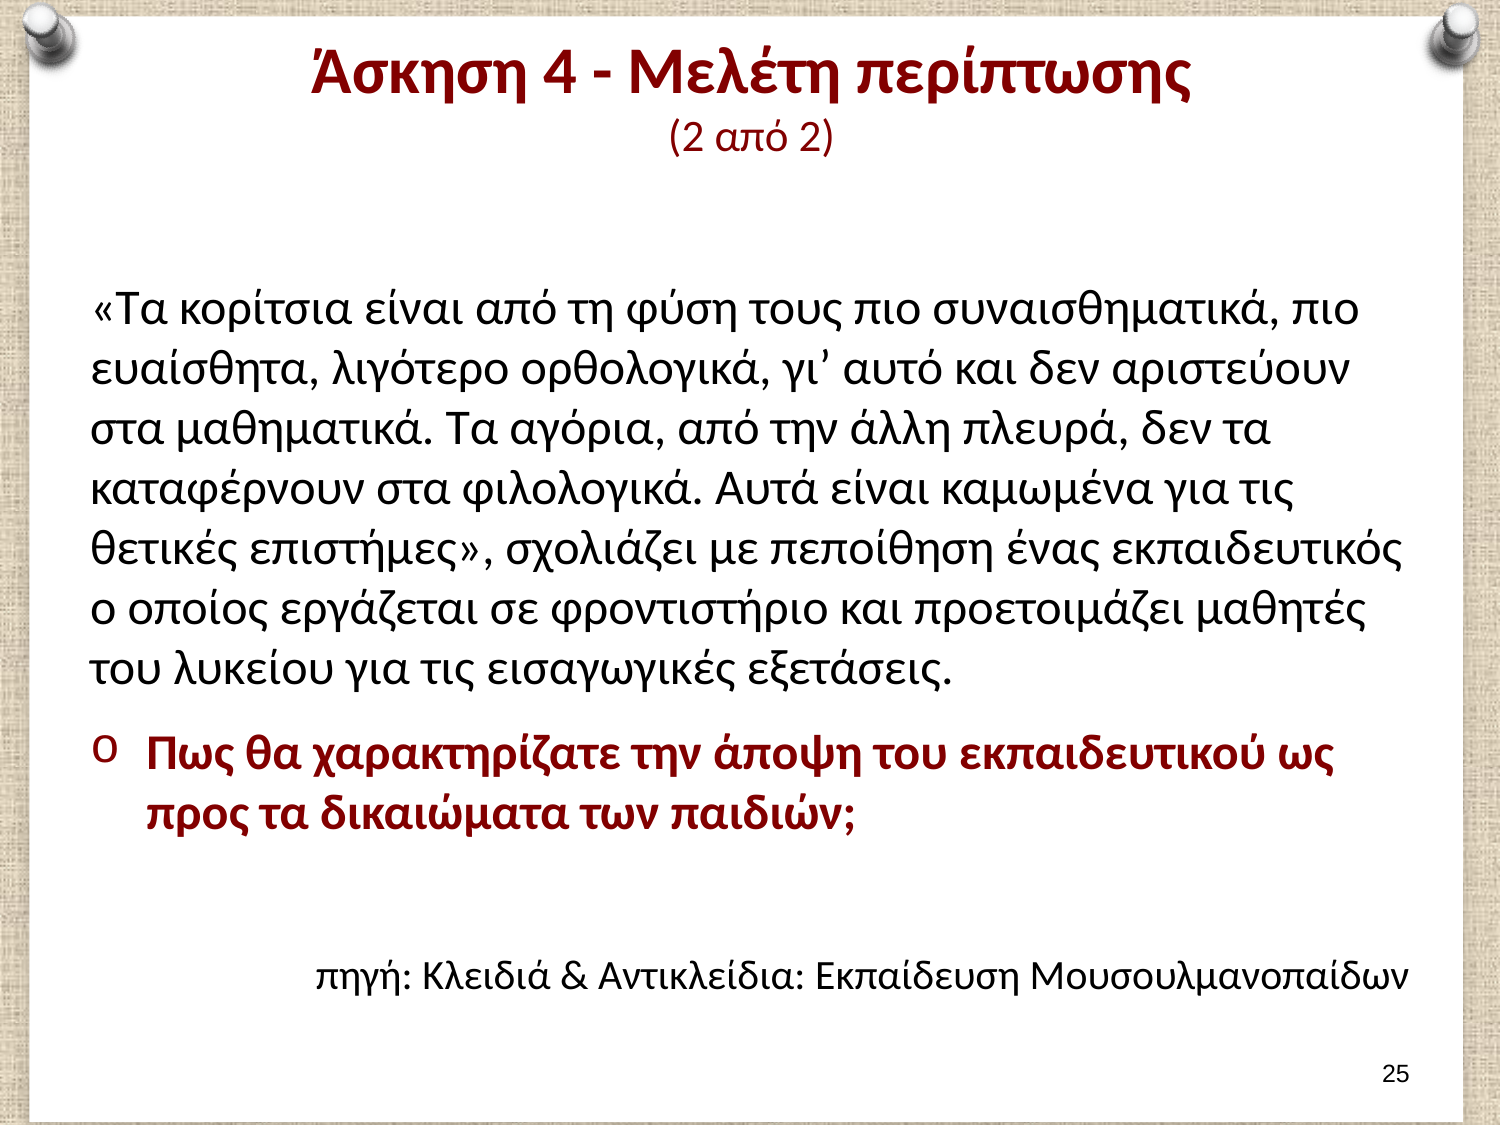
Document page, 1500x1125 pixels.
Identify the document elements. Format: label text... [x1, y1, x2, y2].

text_box πηγή: Κλειδιά & Αντικλείδια: Εκπαίδευση Μουσουλμανοπαίδων [301, 940, 1435, 1006]
slide_number 24 [1074, 1042, 1425, 1103]
title Άσκηση 4 - Μελέτη περίπτωσης (2 από 2) [76, 19, 1427, 169]
list «Τα κορίτσια είναι από τη φύση τους πιο συναισθηματικά, πιο ευαίσθητα, λιγότερο ορθολογικά, γι’ αυτό και δεν αριστεύουν στα μαθηματικά. Τα αγόρια, από την άλλη πλευρά, δεν τα καταφέρνουν στα φιλολογικά. Αυτά είναι καμωμένα για τις θετικές επιστήμες», σχολιάζει με πεποίθηση ένας εκπαιδευτικός ο οποίος εργάζεται σε φροντιστήριο και προετοιμάζει μαθητές του λυκείου για τις εισαγωγικές εξετάσεις. Πως θα χαρακτηρίζατε την άποψη του εκπαιδευτικού ως προς τα δικαιώματα των παιδιών; [75, 267, 1425, 894]
picture [0, 0, 1500, 1125]
